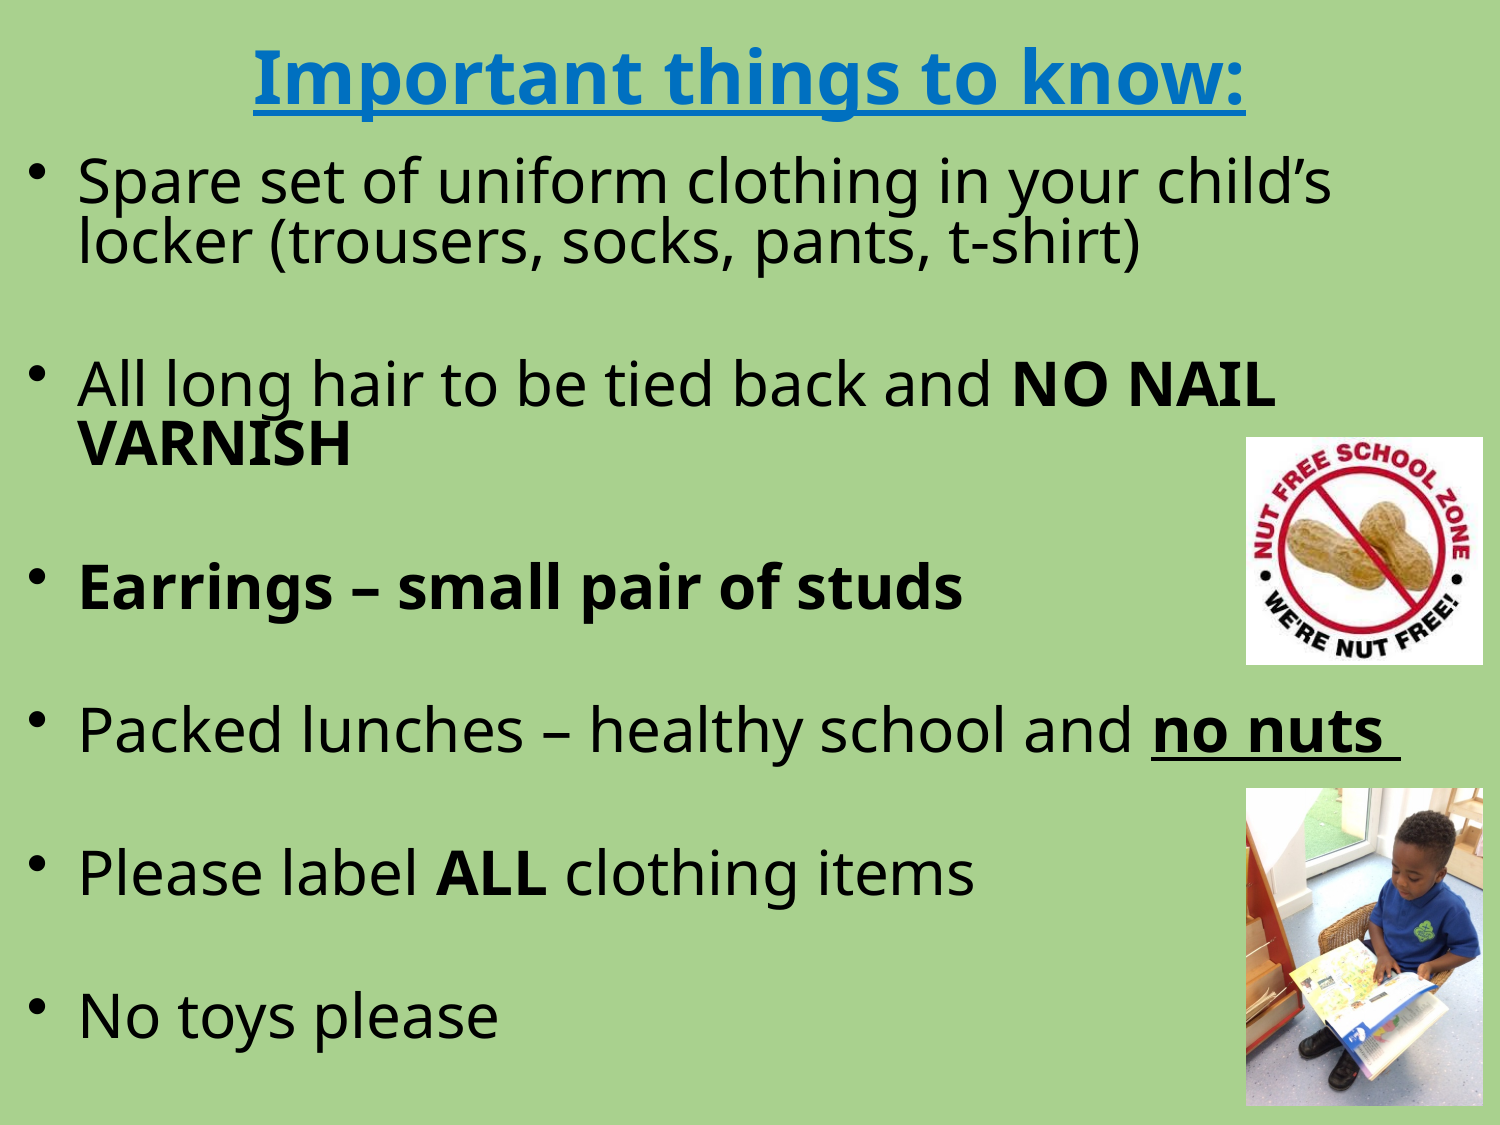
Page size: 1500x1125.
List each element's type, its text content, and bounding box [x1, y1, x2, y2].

title Important things to know: [75, 16, 1425, 133]
picture [1245, 788, 1483, 1106]
list Spare set of uniform clothing in your child’s locker (trousers, socks, pants, t-shirt) All long hair to be tied back and NO NAIL VARNISH Earrings – small pair of studs Packed lunches – healthy school and no nuts Please label ALL clothing items No toys please [11, 149, 1471, 1071]
picture [1245, 437, 1483, 665]
